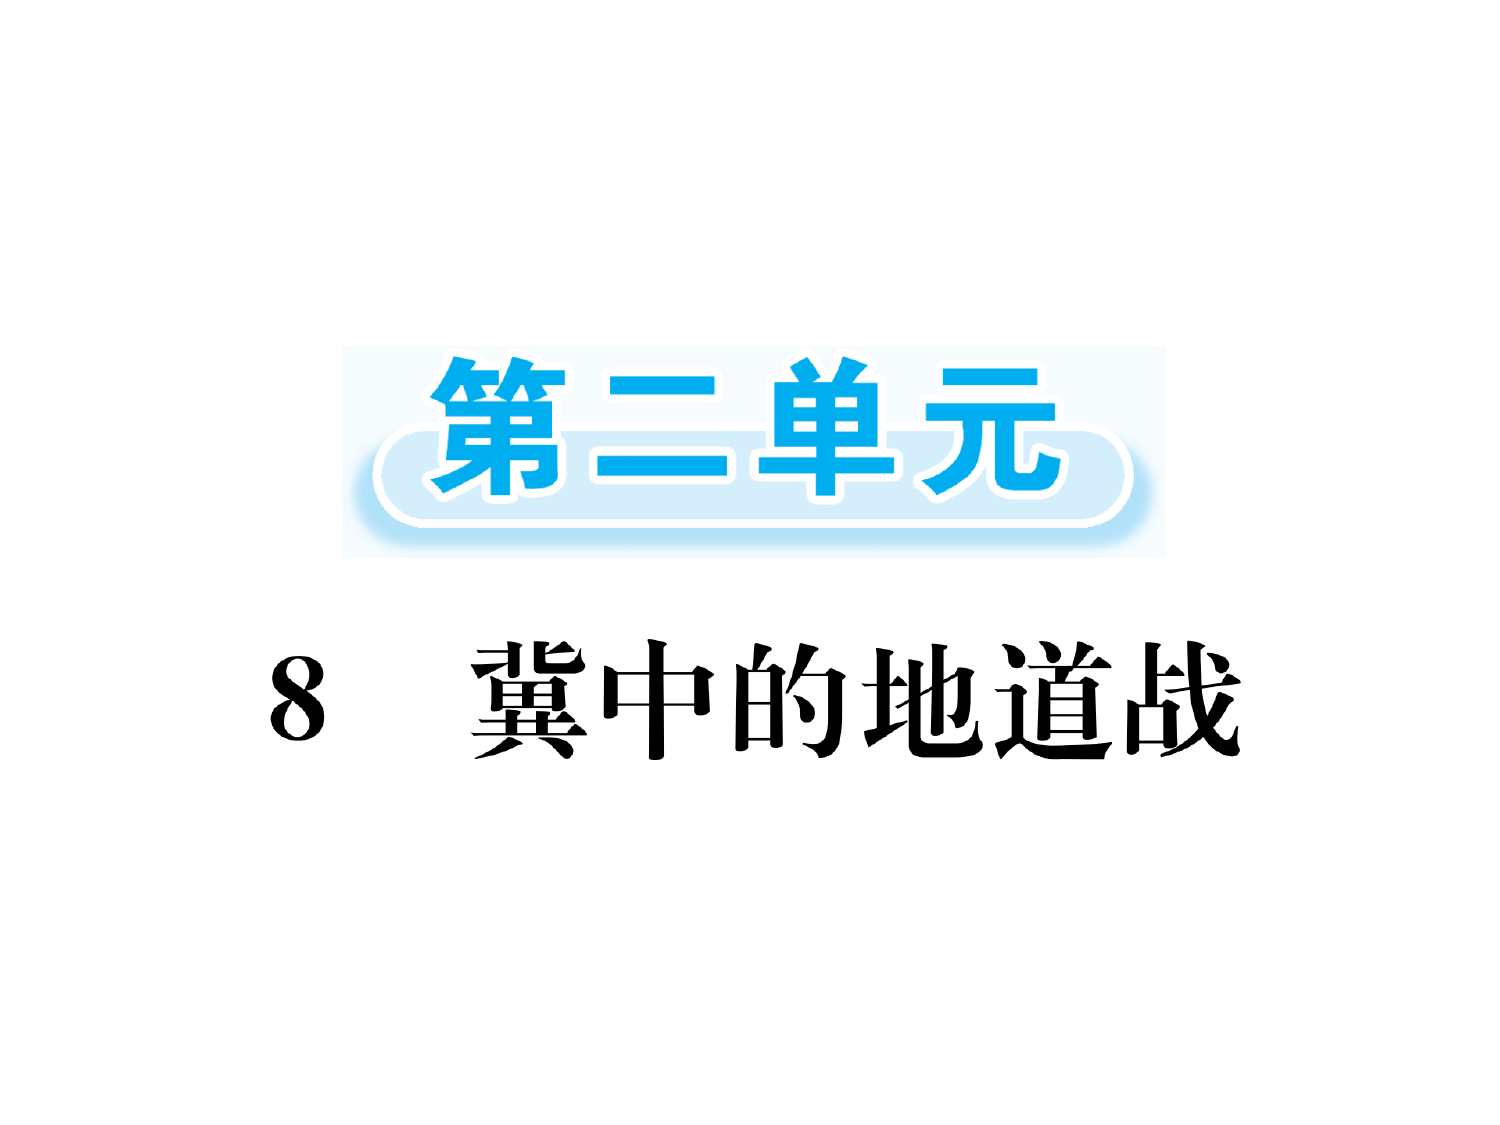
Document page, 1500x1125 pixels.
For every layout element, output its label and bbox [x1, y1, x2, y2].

picture [323, 324, 1177, 571]
picture [252, 631, 1248, 774]
